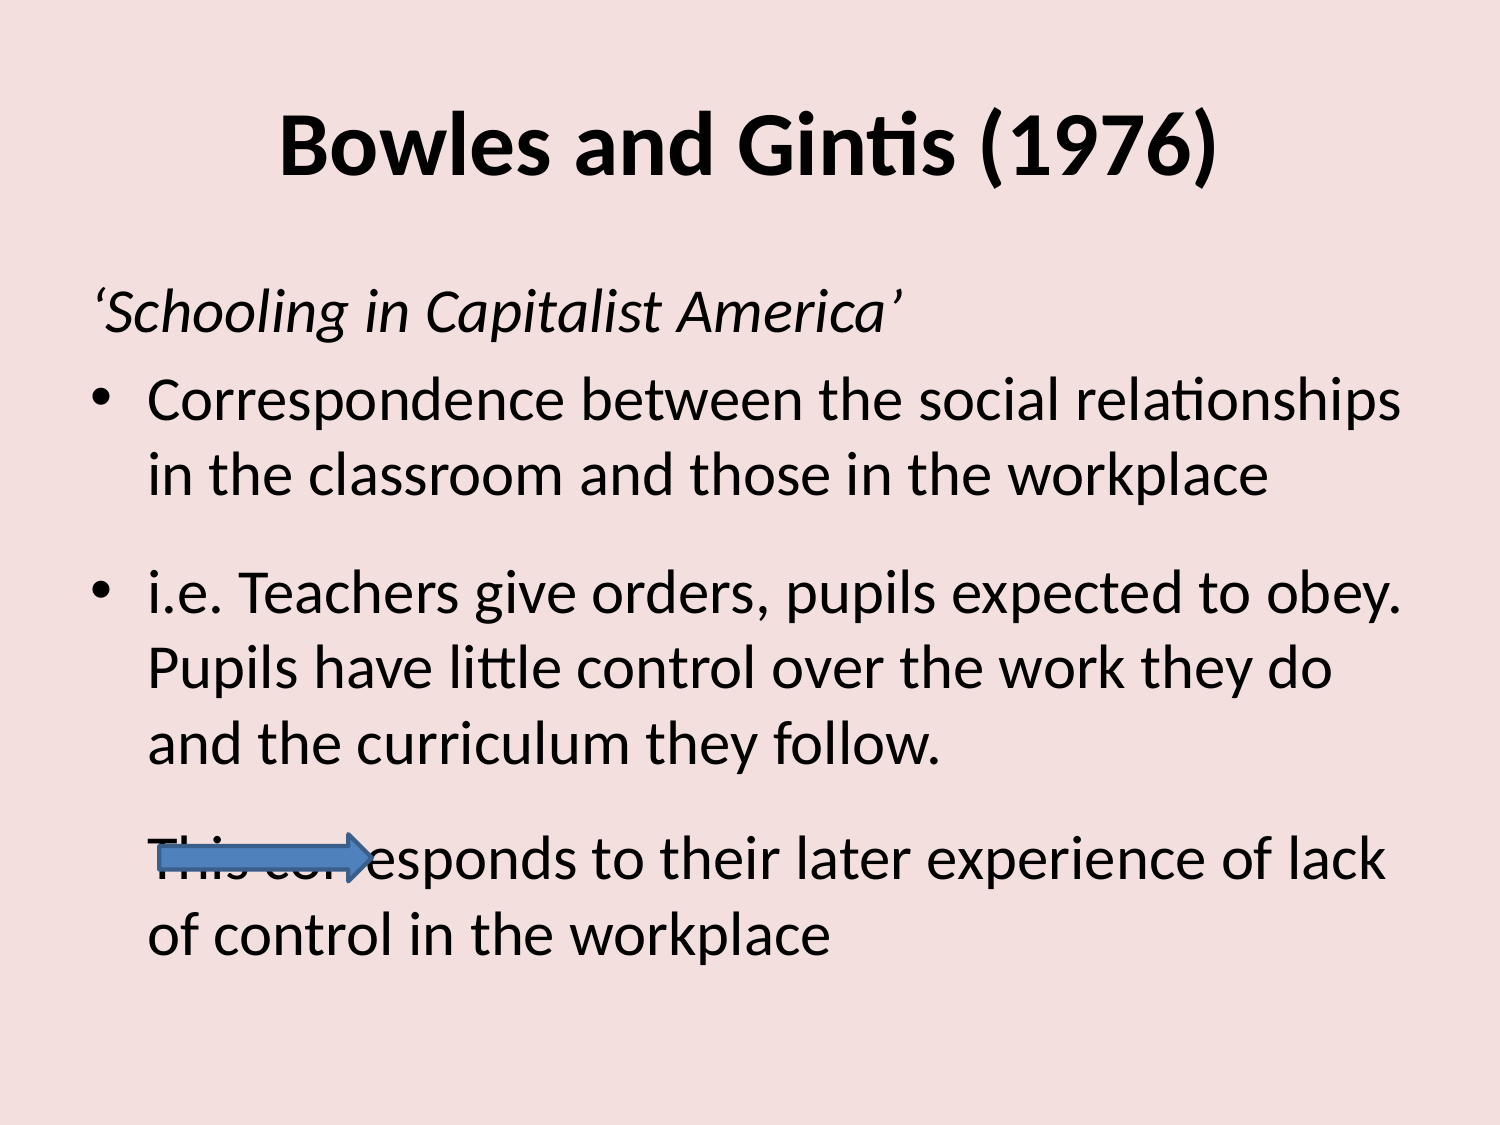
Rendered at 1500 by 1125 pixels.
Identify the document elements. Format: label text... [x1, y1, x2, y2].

title Bowles and Gintis (1976) [75, 45, 1425, 233]
text_box [157, 832, 375, 884]
list ‘Schooling in Capitalist America’ Correspondence between the social relationships in the classroom and those in the workplace i.e. Teachers give orders, pupils expected to obey. Pupils have little control over the work they do and the curriculum they follow. This corresponds to their later experience of lack of control in the workplace [75, 262, 1425, 1005]
